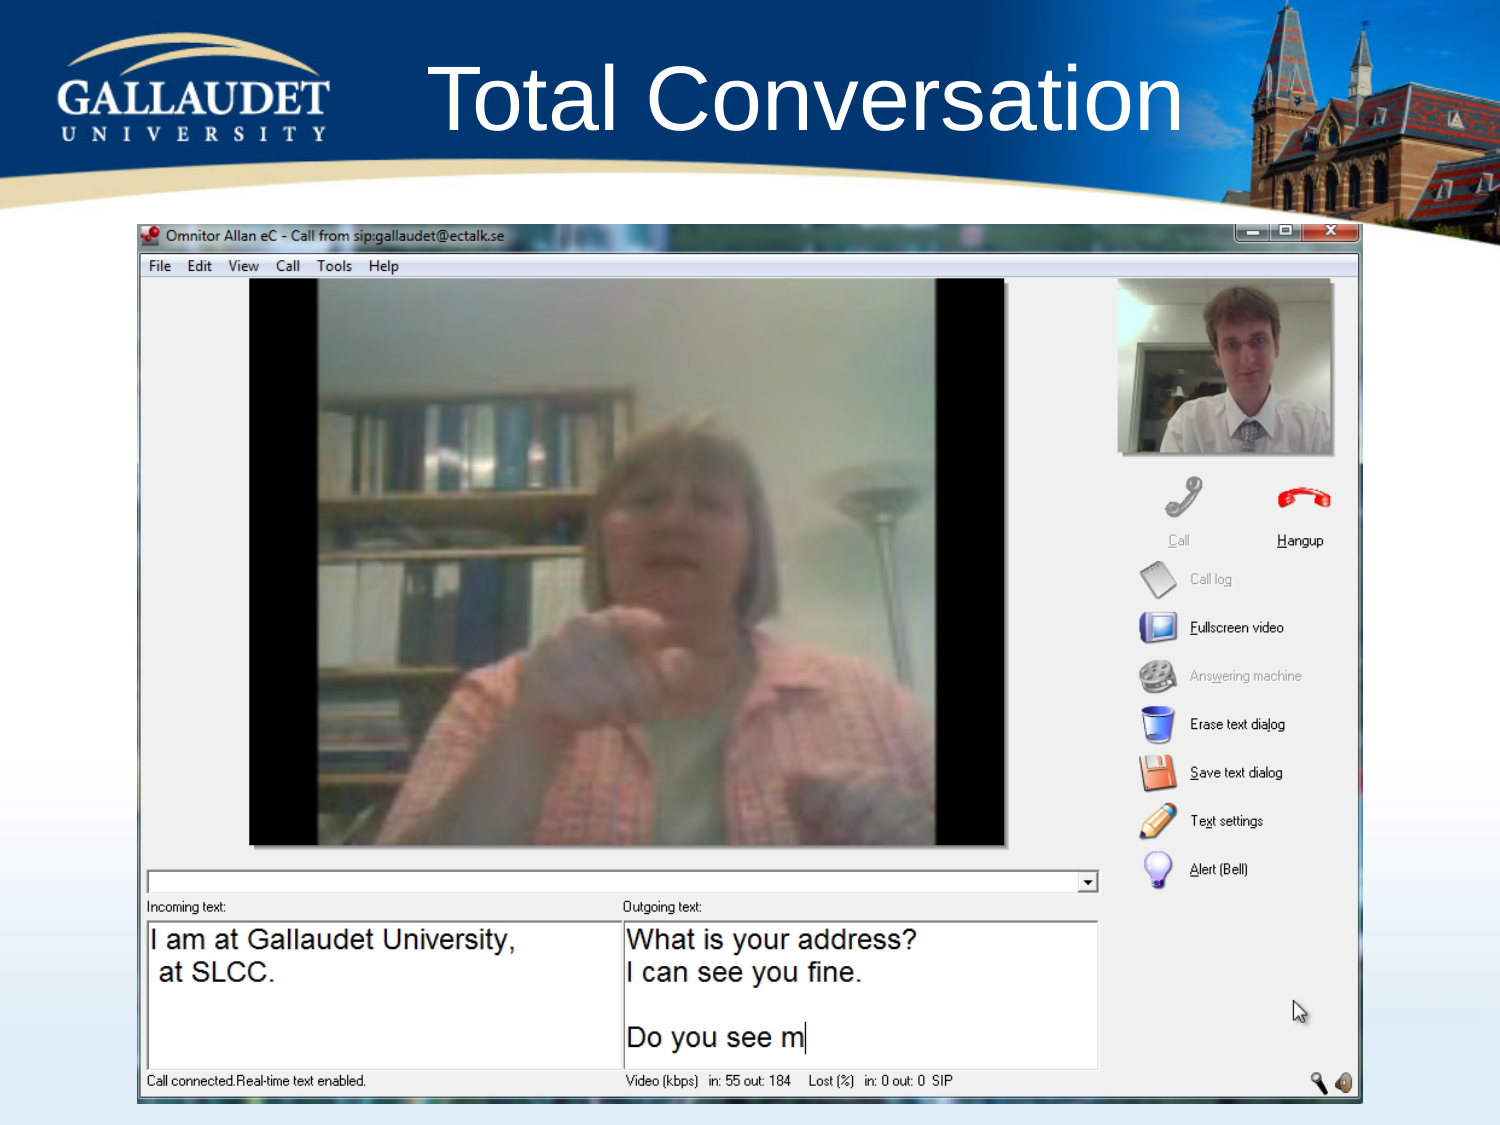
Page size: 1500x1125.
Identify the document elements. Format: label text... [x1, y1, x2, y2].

picture [0, 0, 1500, 1125]
title Total Conversation [350, 0, 1263, 188]
